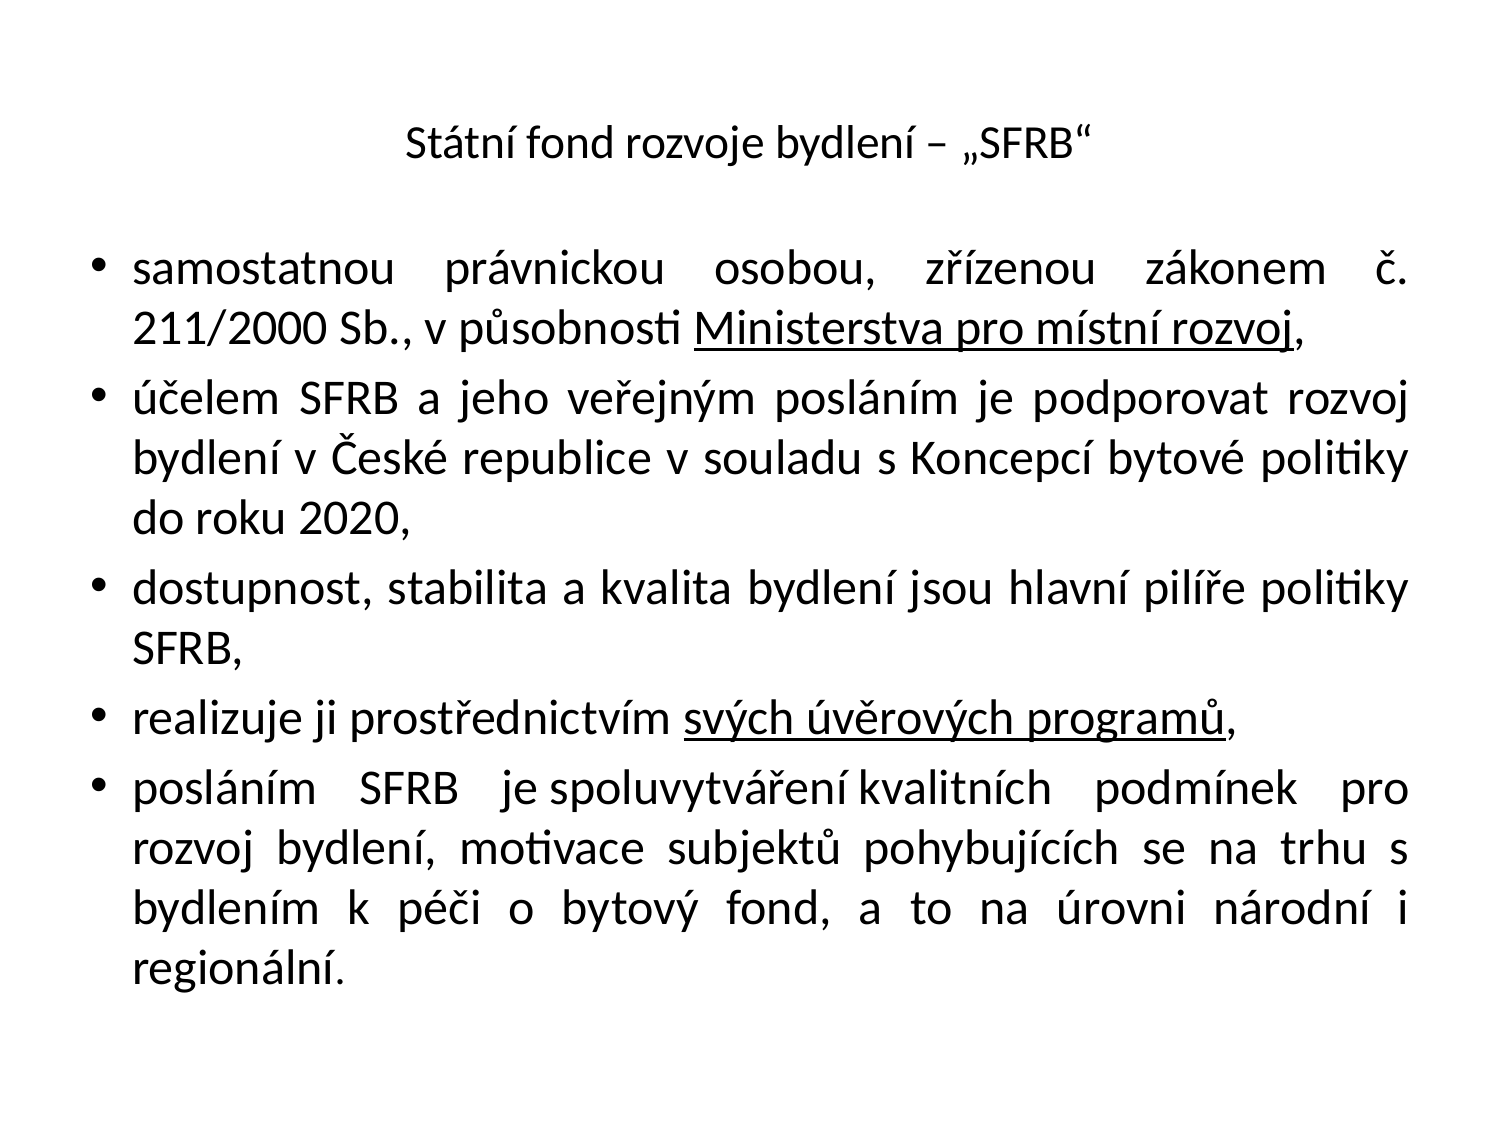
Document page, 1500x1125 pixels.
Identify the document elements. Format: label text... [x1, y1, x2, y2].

list samostatnou právnickou osobou, zřízenou zákonem č. 211/2000 Sb., v působnosti Ministerstva pro místní rozvoj, účelem SFRB a jeho veřejným posláním je podporovat rozvoj bydlení v České republice v souladu s Koncepcí bytové politiky do roku 2020, dostupnost, stabilita a kvalita bydlení jsou hlavní pilíře politiky SFRB, realizuje ji prostřednictvím svých úvěrových programů, posláním SFRB je spoluvytváření kvalitních podmínek pro rozvoj bydlení, motivace subjektů pohybujících se na trhu s bydlením k péči o bytový fond, a to na úrovni národní i regionální. [75, 226, 1425, 1091]
title Státní fond rozvoje bydlení – „SFRB“ [75, 102, 1425, 226]
